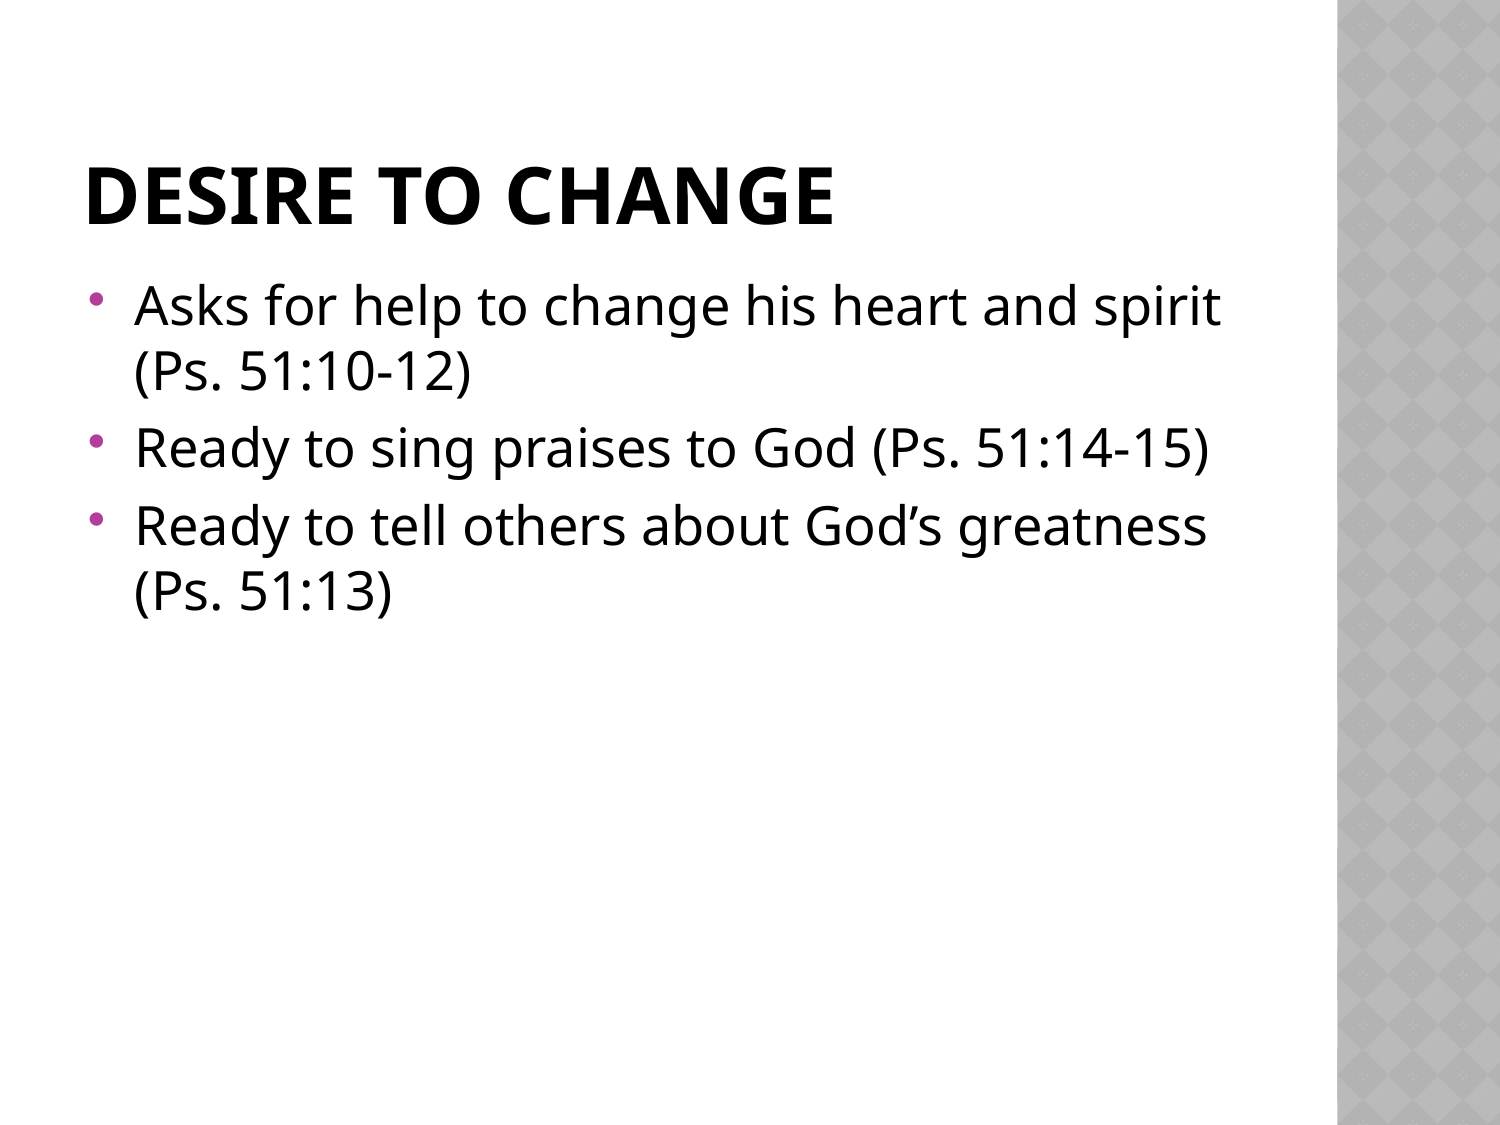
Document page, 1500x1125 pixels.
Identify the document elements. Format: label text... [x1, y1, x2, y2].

list Asks for help to change his heart and spirit (Ps. 51:10-12) Ready to sing praises to God (Ps. 51:14-15) Ready to tell others about God’s greatness (Ps. 51:13) [75, 264, 1263, 1059]
title DESIRE TO CHANGE [75, 52, 1263, 240]
